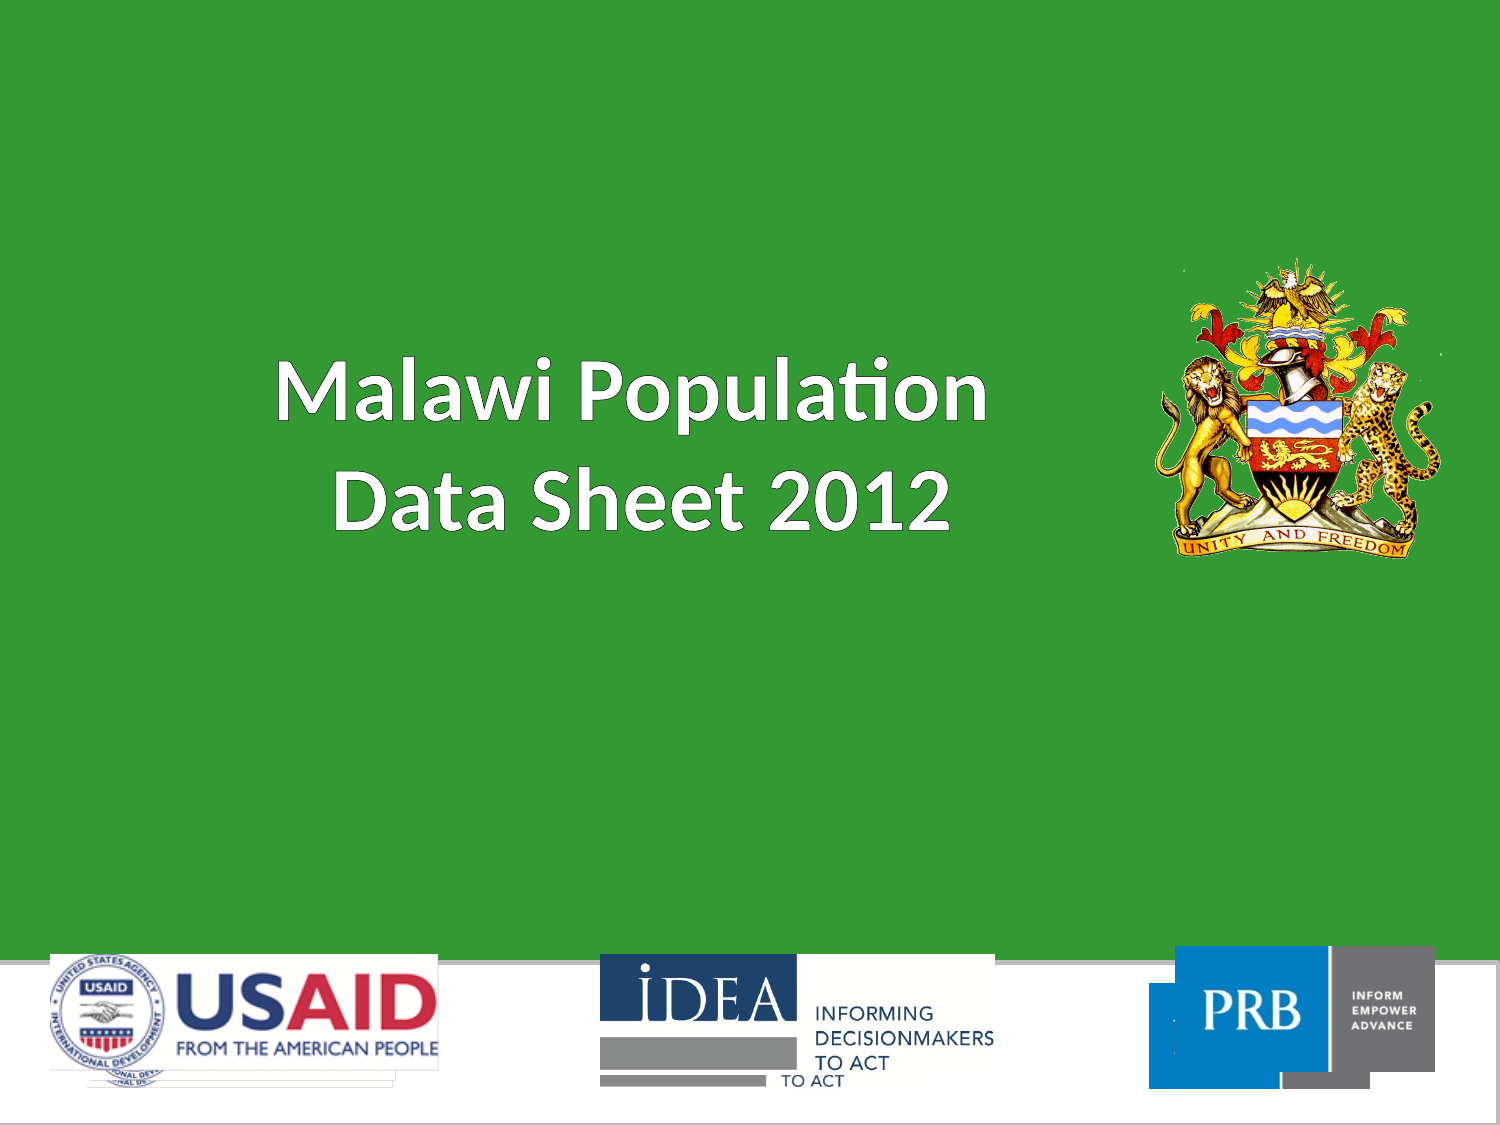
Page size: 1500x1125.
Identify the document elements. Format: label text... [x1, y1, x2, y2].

picture [599, 954, 995, 1091]
title Malawi Population Data Sheet 2012 [112, 287, 1150, 591]
picture [49, 953, 440, 1089]
picture [1149, 253, 1446, 563]
picture [1149, 946, 1436, 1089]
